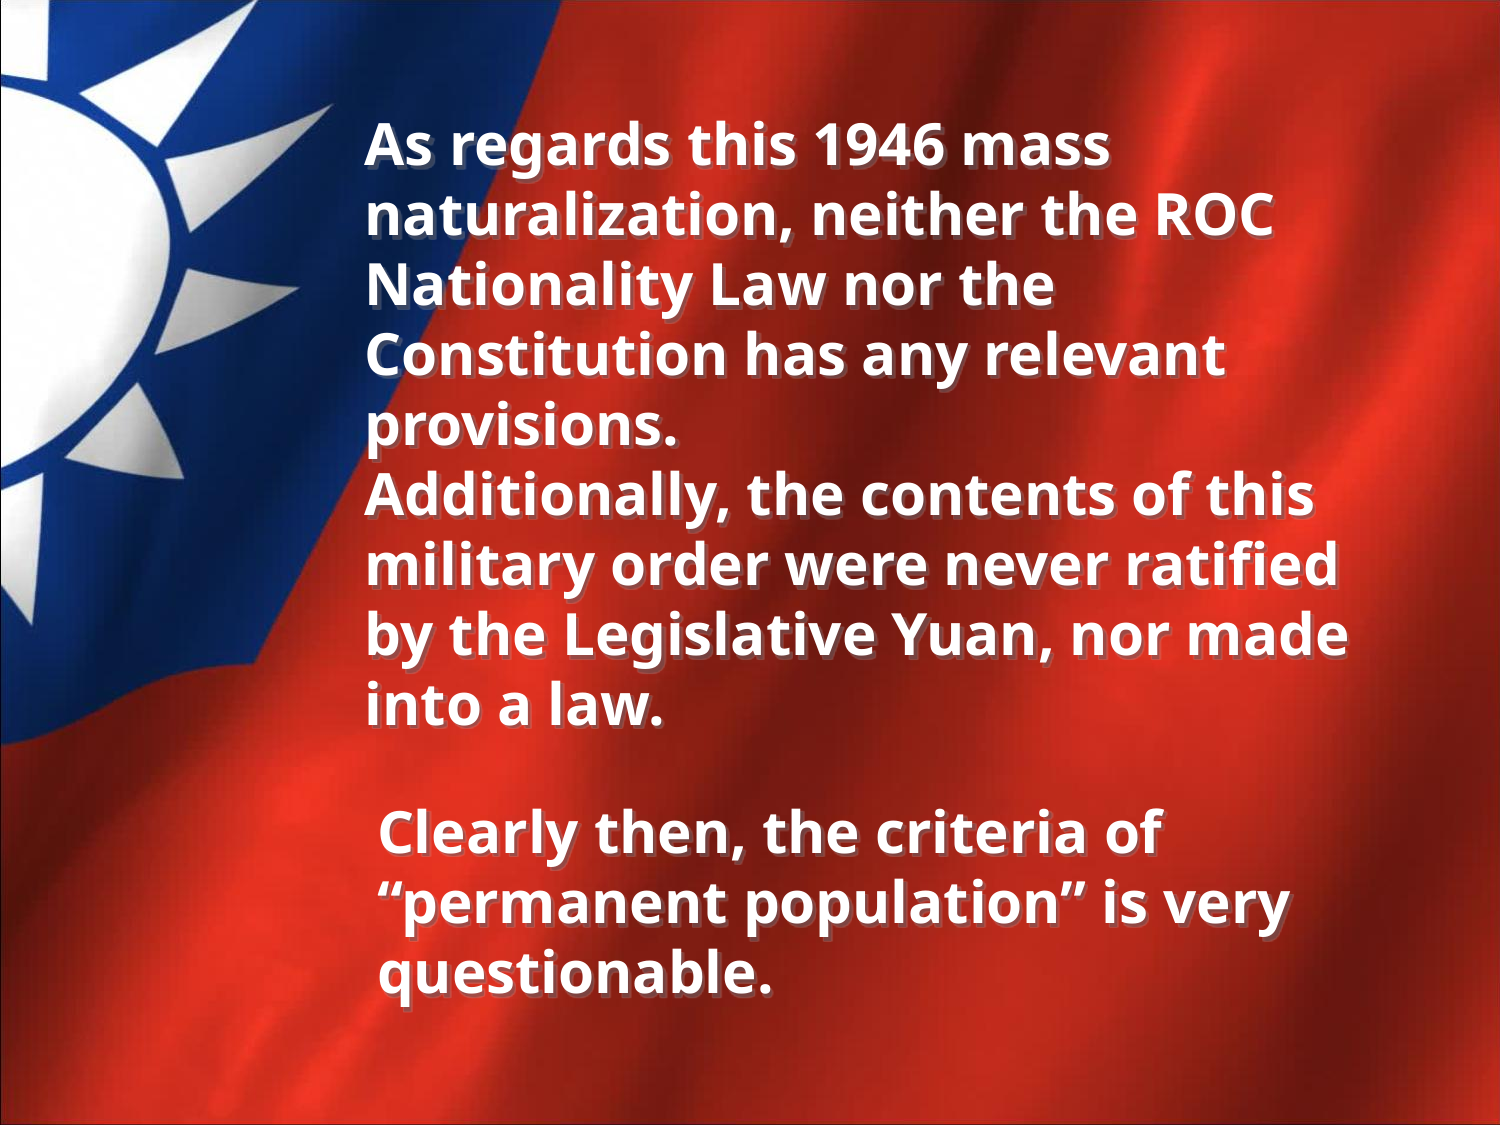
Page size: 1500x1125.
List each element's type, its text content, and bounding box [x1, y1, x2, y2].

text_box As regards this 1946 mass naturalization, neither the ROC Nationality Law nor the Constitution has any relevant provisions. [350, 99, 1425, 449]
text_box Additionally, the contents of this military order were never ratified by the Legislative Yuan, nor made into a law. [350, 449, 1425, 745]
picture [0, 0, 1500, 1125]
text_box Clearly then, the criteria of “permanent population” is very questionable. [362, 787, 1425, 1013]
